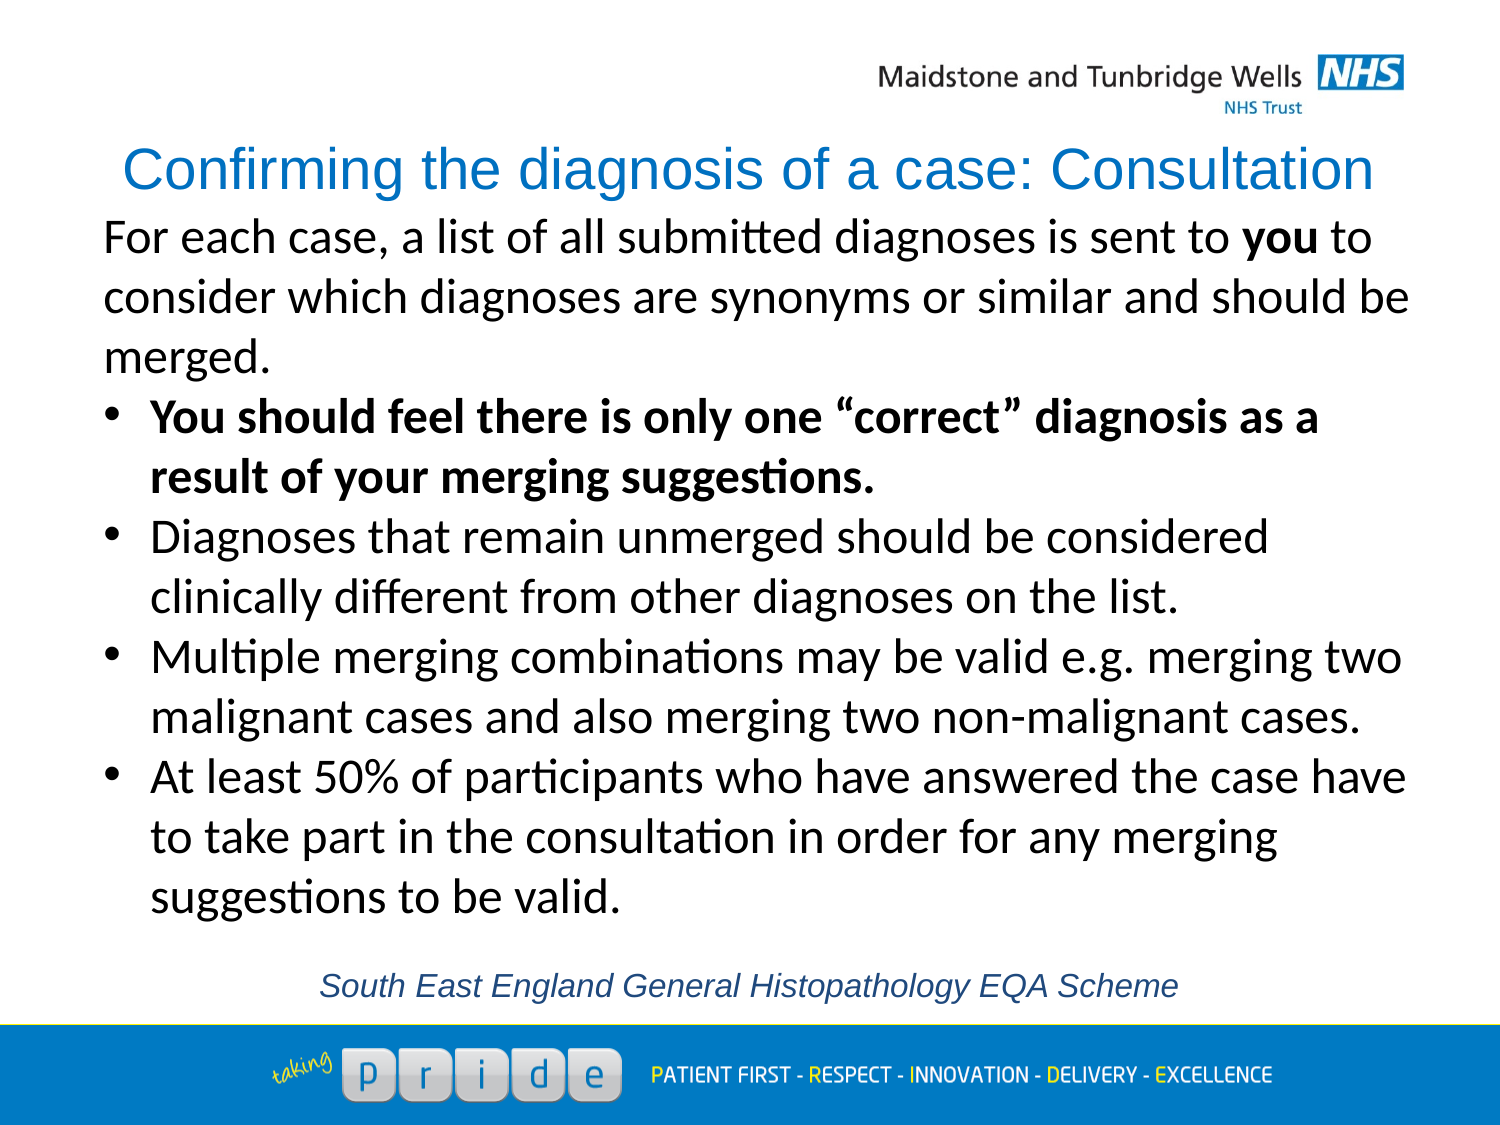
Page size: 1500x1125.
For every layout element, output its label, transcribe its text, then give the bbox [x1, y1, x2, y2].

text_box For each case, a list of all submitted diagnoses is sent to you to consider which diagnoses are synonyms or similar and should be merged. You should feel there is only one “correct” diagnosis as a result of your merging suggestions. Diagnoses that remain unmerged should be considered clinically different from other diagnoses on the list. Multiple merging combinations may be valid e.g. merging two malignant cases and also merging two non-malignant cases. At least 50% of participants who have answered the case have to take part in the consultation in order for any merging suggestions to be valid. [88, 196, 1436, 931]
picture [0, 1024, 1500, 1125]
text_box South East England General Histopathology EQA Scheme [29, 916, 1471, 1012]
picture [879, 54, 1404, 114]
title Confirming the diagnosis of a case: Consultation [92, 125, 1408, 196]
